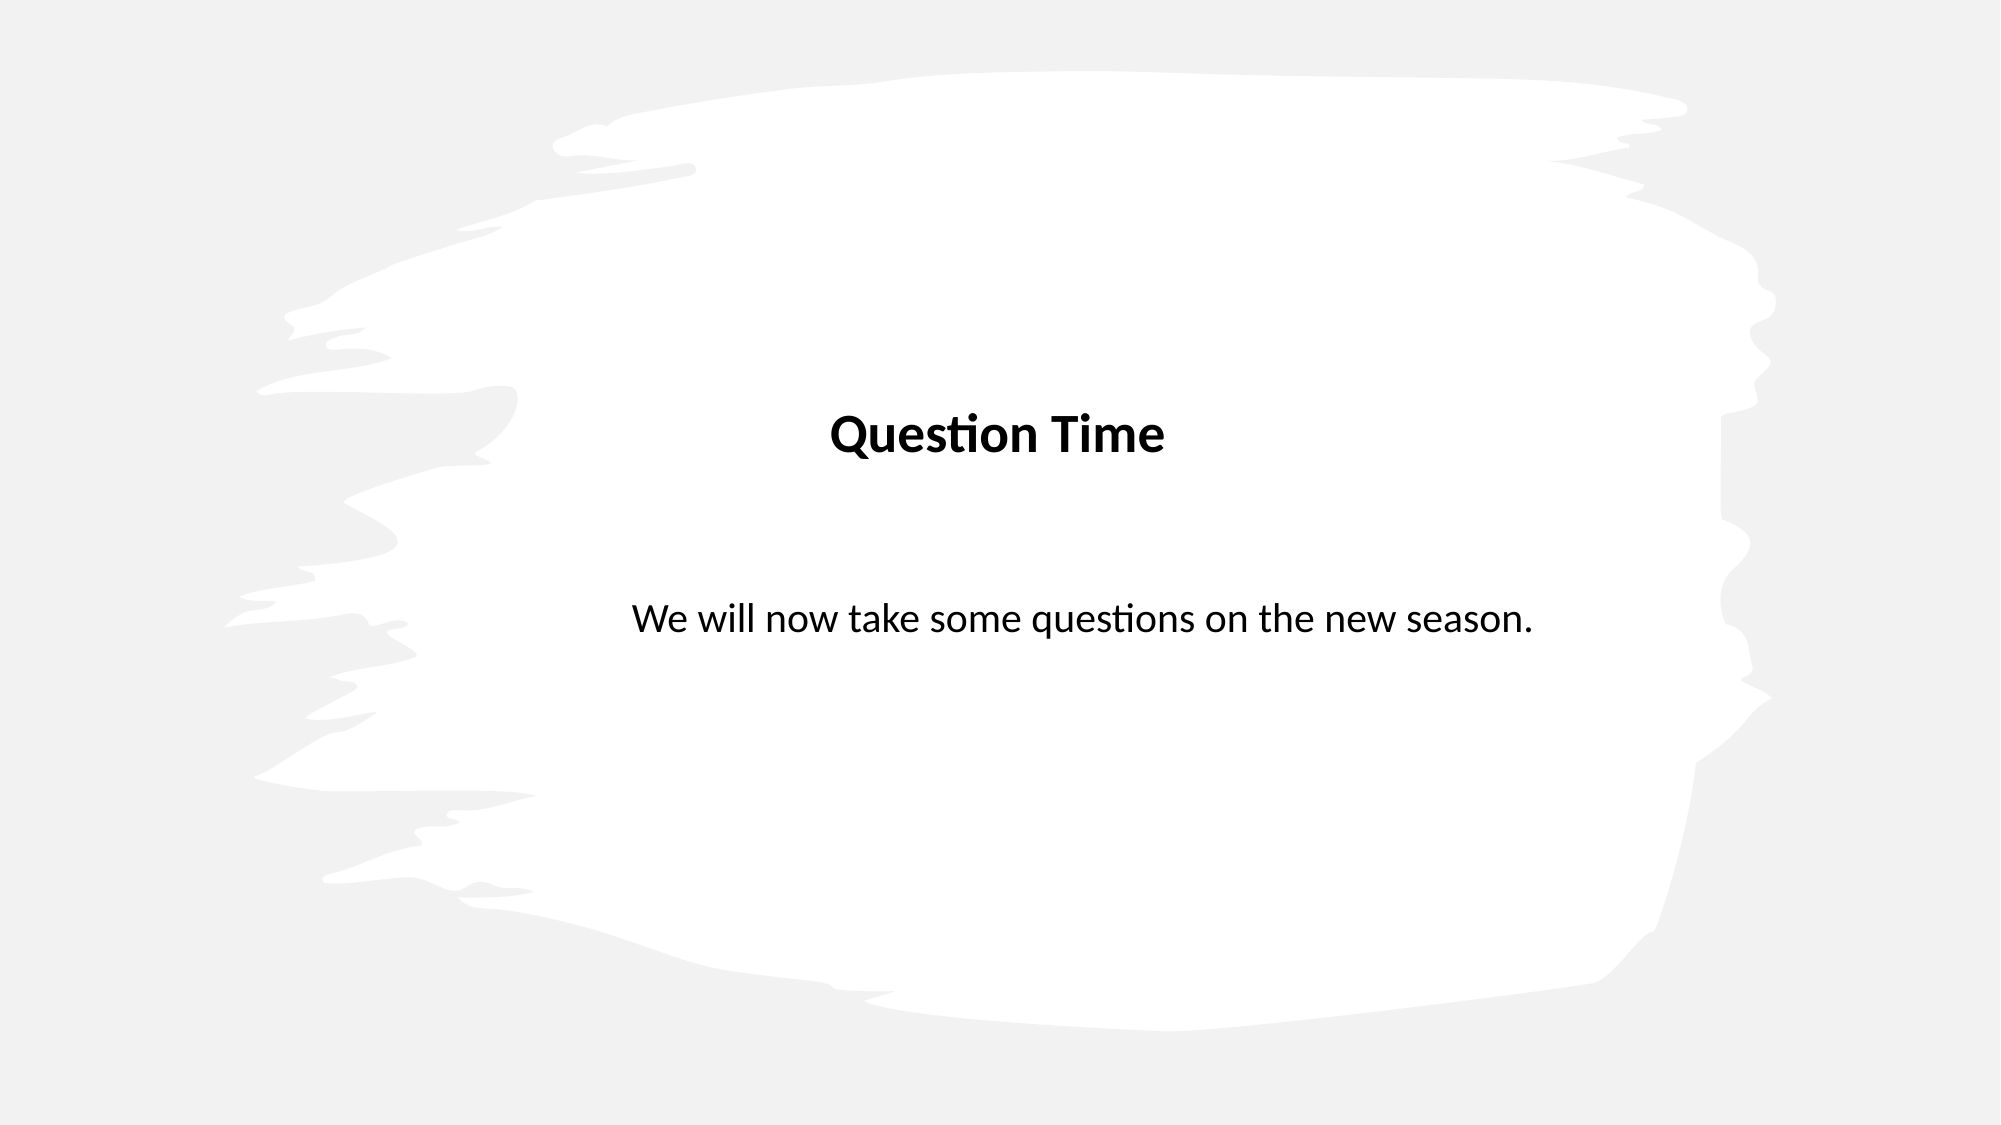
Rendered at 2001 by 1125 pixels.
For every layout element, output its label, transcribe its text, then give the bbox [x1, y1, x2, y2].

text_box Question Time [814, 389, 1181, 471]
text_box [226, 72, 1775, 1031]
text_box We will now take some questions on the new season. [617, 583, 1550, 707]
text_box [0, 0, 2000, 1125]
